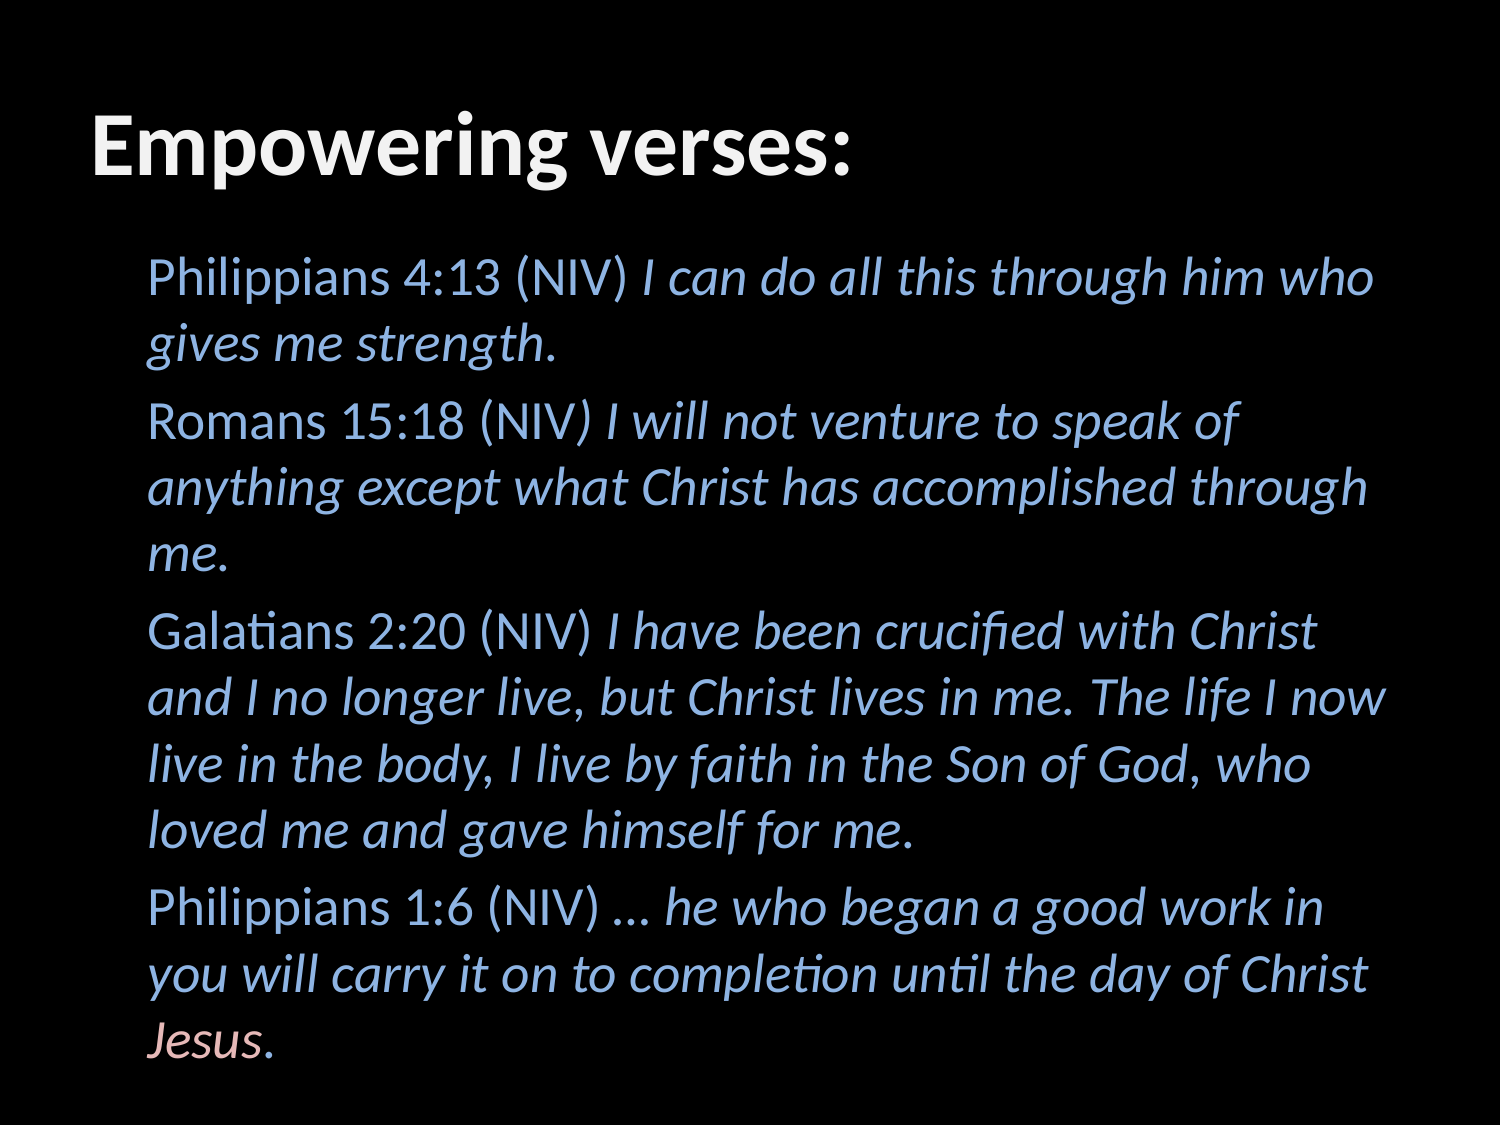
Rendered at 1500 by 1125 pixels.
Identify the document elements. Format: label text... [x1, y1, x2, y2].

title Empowering verses: [75, 45, 1425, 233]
list Philippians 4:13 (NIV) I can do all this through him who gives me strength. Romans 15:18 (NIV) I will not venture to speak of anything except what Christ has accomplished through me. Galatians 2:20 (NIV) I have been crucified with Christ and I no longer live, but Christ lives in me. The life I now live in the body, I live by faith in the Son of God, who loved me and gave himself for me. Philippians 1:6 (NIV) … he who began a good work in you will carry it on to completion until the day of Christ Jesus. [132, 232, 1425, 1085]
